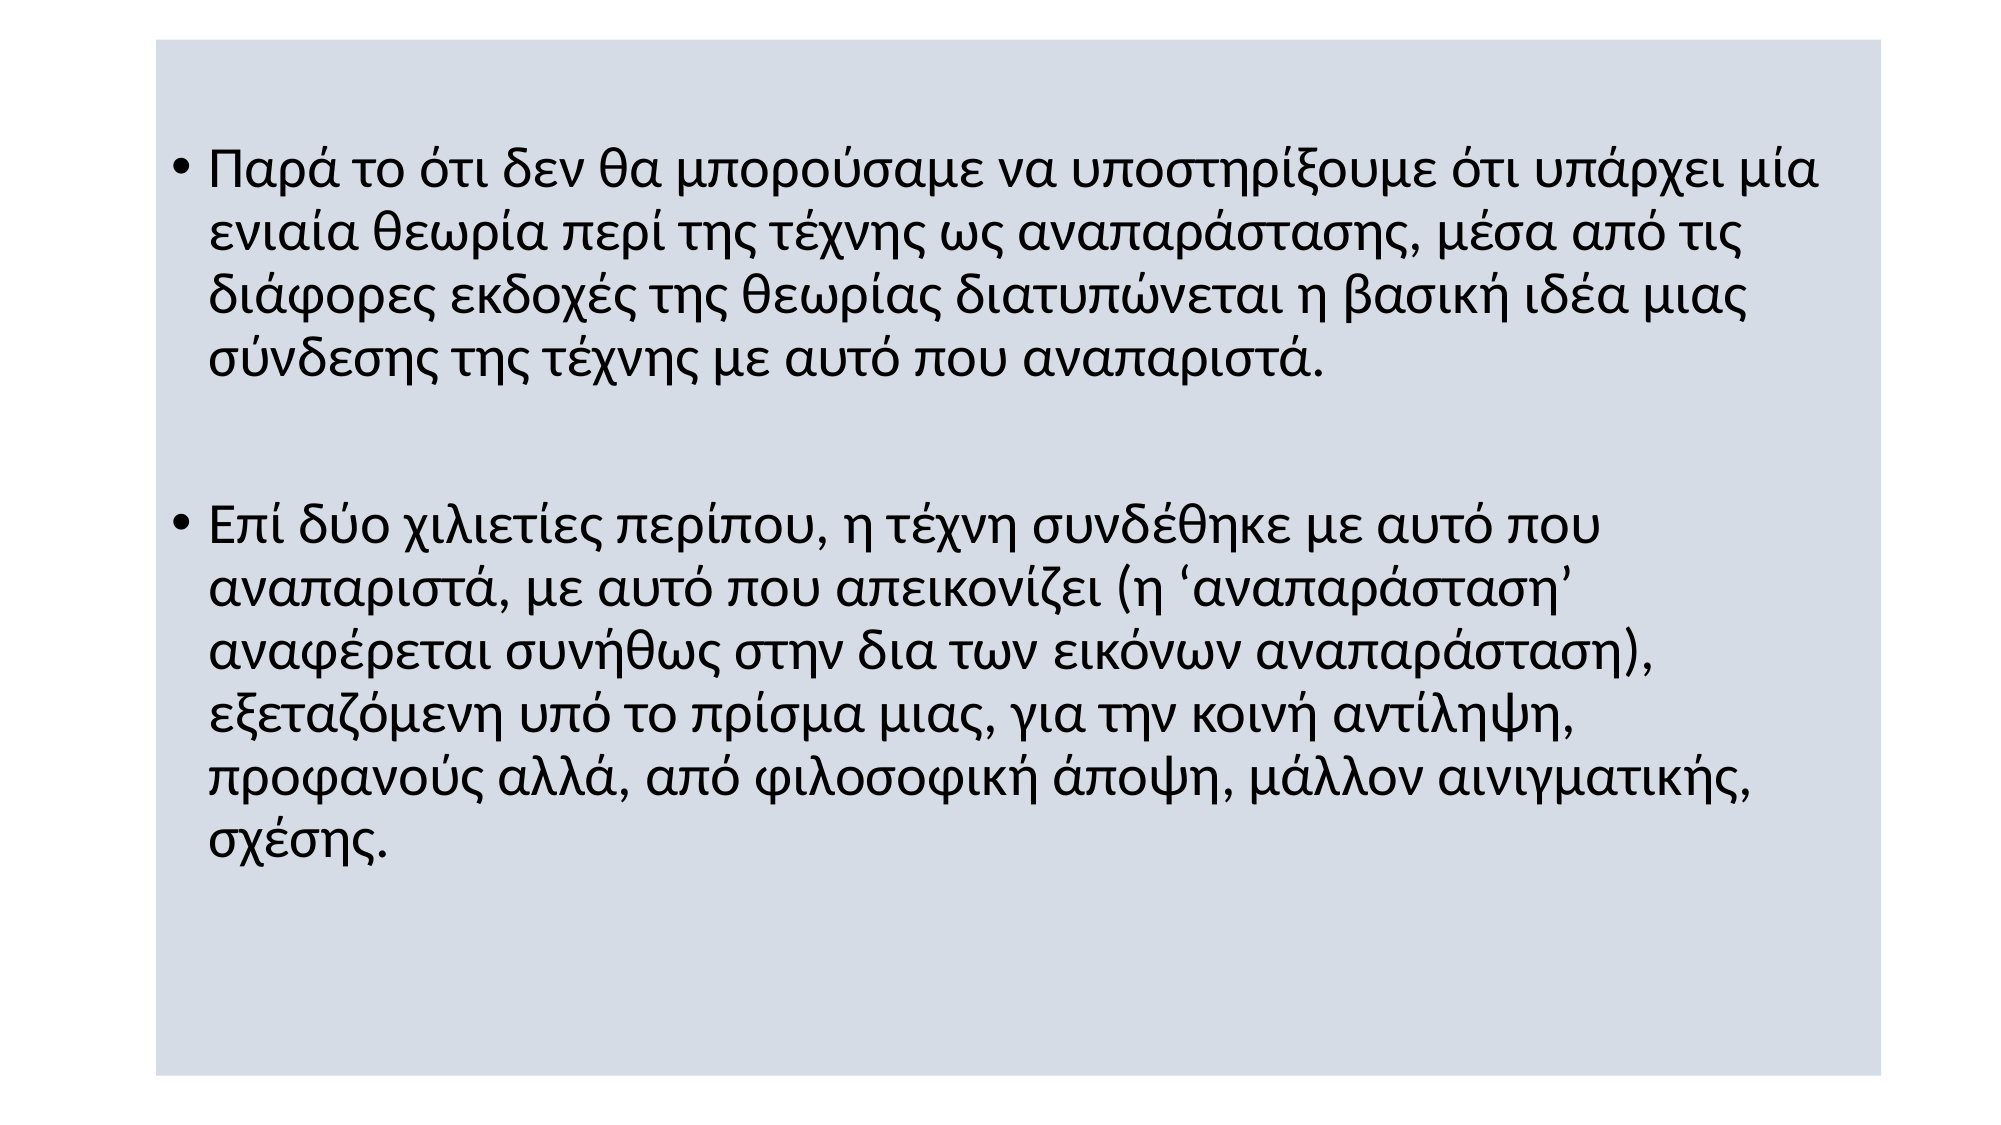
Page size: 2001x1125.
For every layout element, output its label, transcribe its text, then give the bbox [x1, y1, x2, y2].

list Παρά το ότι δεν θα μπορούσαμε να υποστηρίξουμε ότι υπάρχει μία ενιαία θεωρία περί της τέχνης ως αναπαράστασης, μέσα από τις διάφορες εκδοχές της θεωρίας διατυπώνεται η βασική ιδέα μιας σύνδεσης της τέχνης με αυτό που αναπαριστά. Επί δύο χιλιετίες περίπου, η τέχνη συνδέθηκε με αυτό που αναπαριστά, με αυτό που απεικονίζει (η ‘αναπαράσταση’ αναφέρεται συνήθως στην δια των εικόνων αναπαράσταση), εξεταζόμενη υπό το πρίσμα μιας, για την κοινή αντίληψη, προφανούς αλλά, από φιλοσοφική άποψη, μάλλον αινιγματικής, σχέσης. [156, 39, 1882, 1076]
